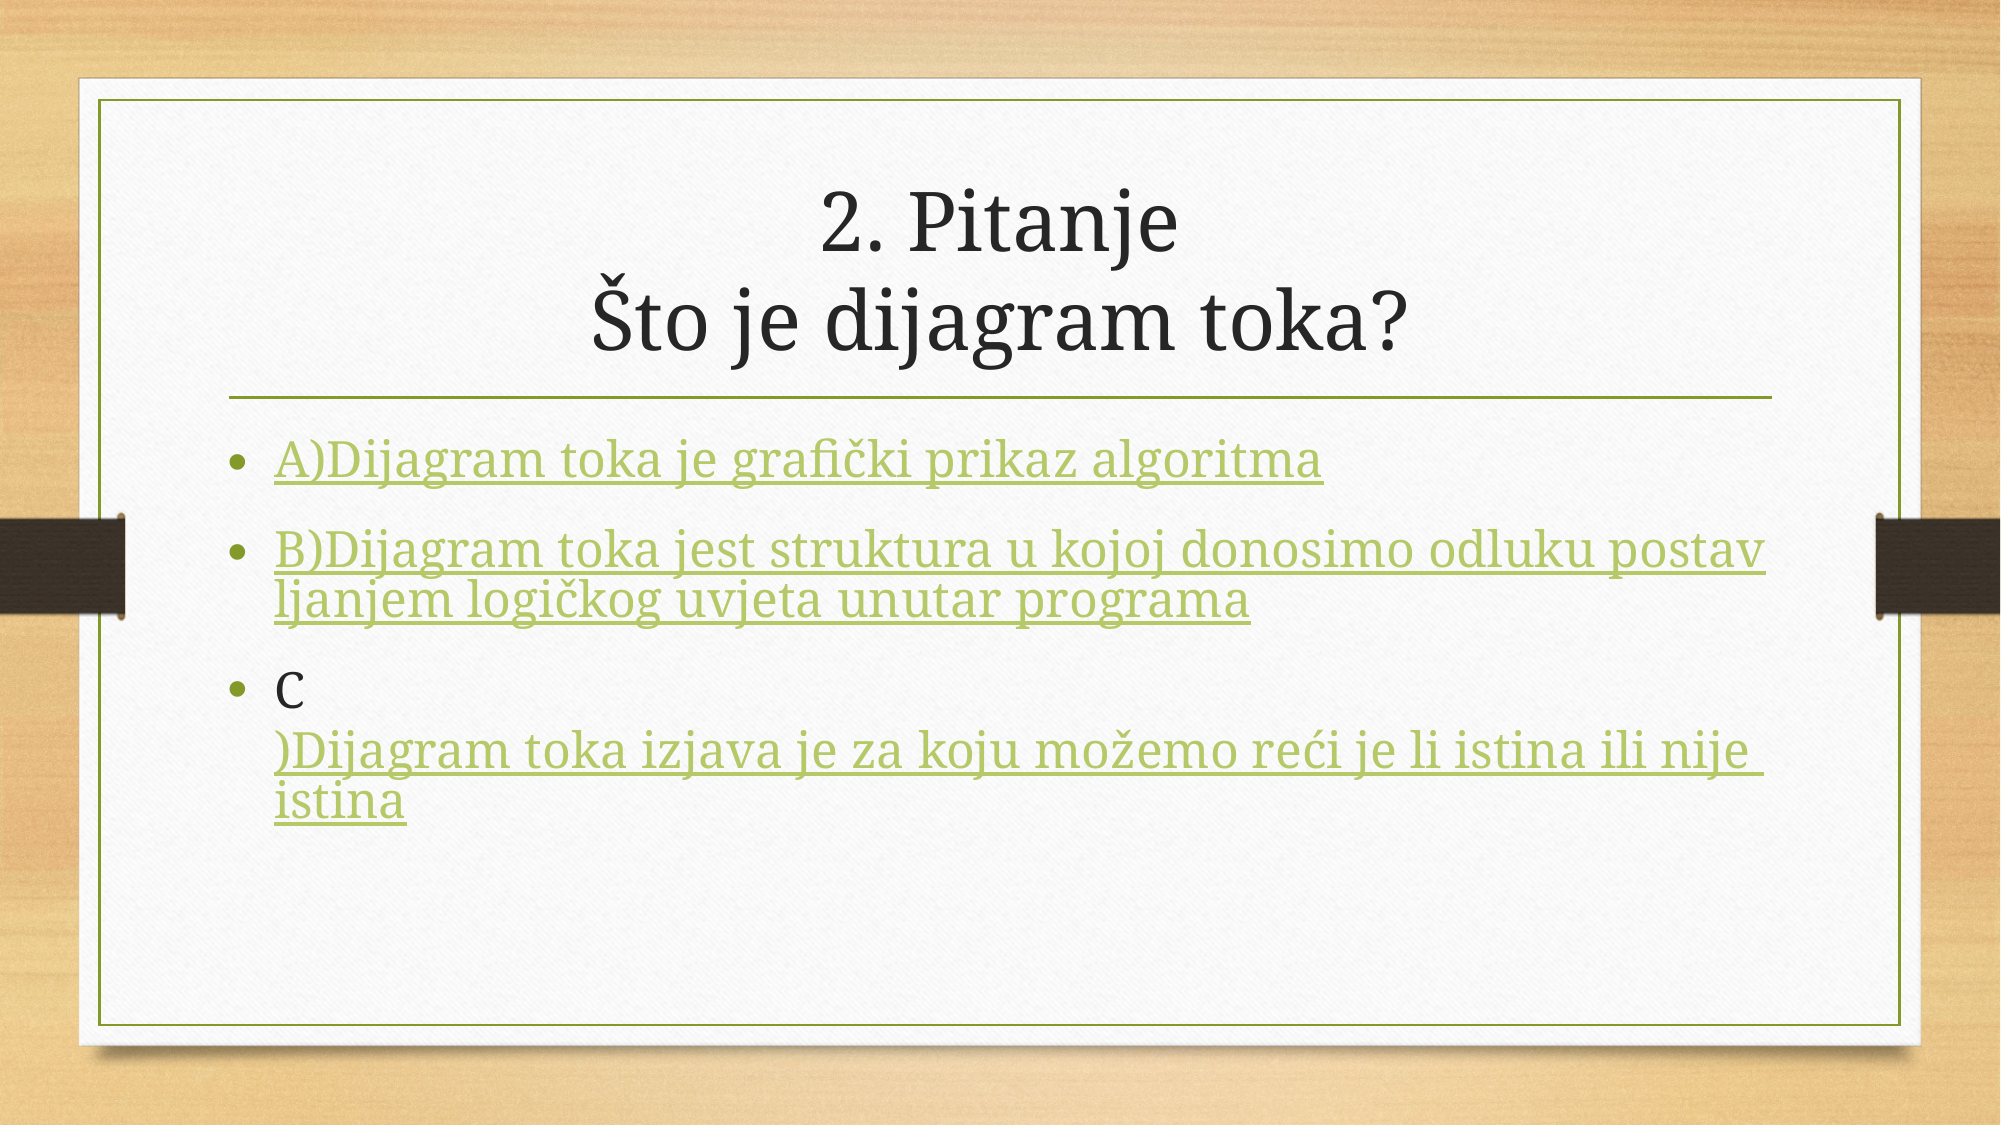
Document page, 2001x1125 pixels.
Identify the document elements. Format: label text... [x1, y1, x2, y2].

picture [0, 0, 2001, 1125]
title 2. Pitanje Što je dijagram toka? [212, 161, 1788, 375]
list A)Dijagram toka je grafički prikaz algoritma B)Dijagram toka jest struktura u kojoj donosimo odluku postavljanjem logičkog uvjeta unutar programa C)Dijagram toka izjava je za koju možemo reći je li istina ili nije istina [212, 419, 1788, 964]
